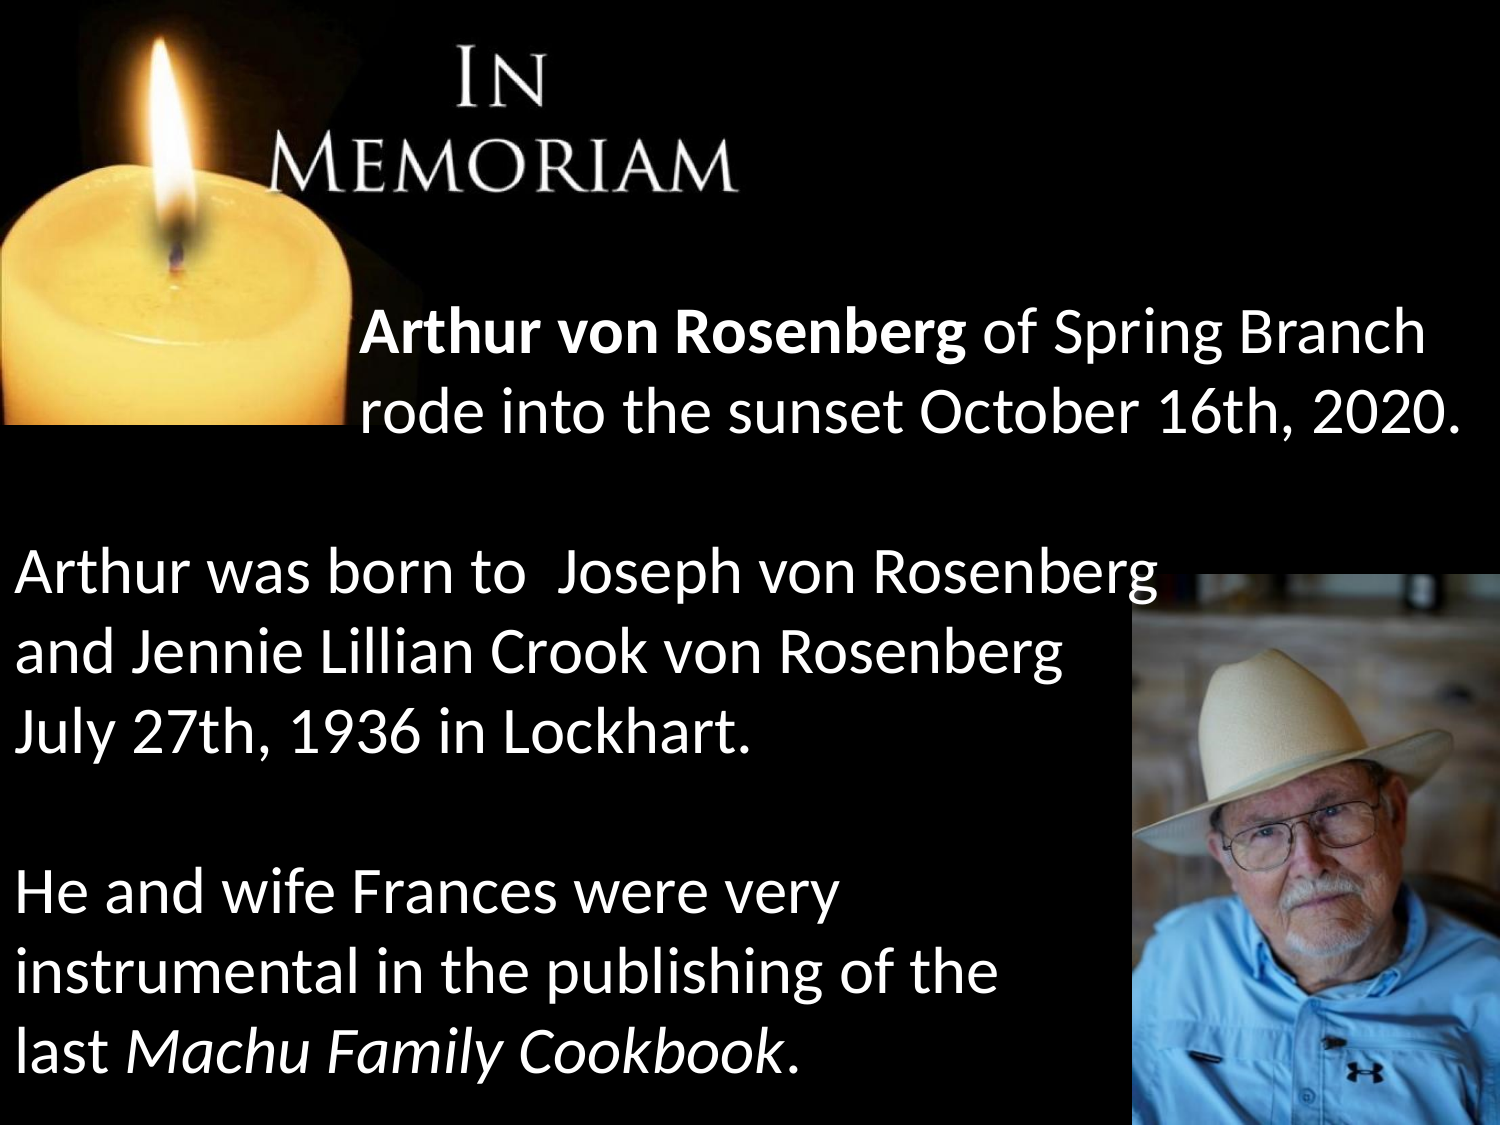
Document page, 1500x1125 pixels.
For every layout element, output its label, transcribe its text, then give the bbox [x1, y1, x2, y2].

picture [0, 0, 811, 426]
text_box Arthur von Rosenberg of Spring Branch rode into the sunset October 16th, 2020. Arthur was born to Joseph von Rosenberg and Jennie Lillian Crook von Rosenberg July 27th, 1936 in Lockhart. He and wife Frances were very instrumental in the publishing of the last Machu Family Cookbook. [0, 199, 1500, 1095]
picture [1132, 574, 1500, 1125]
